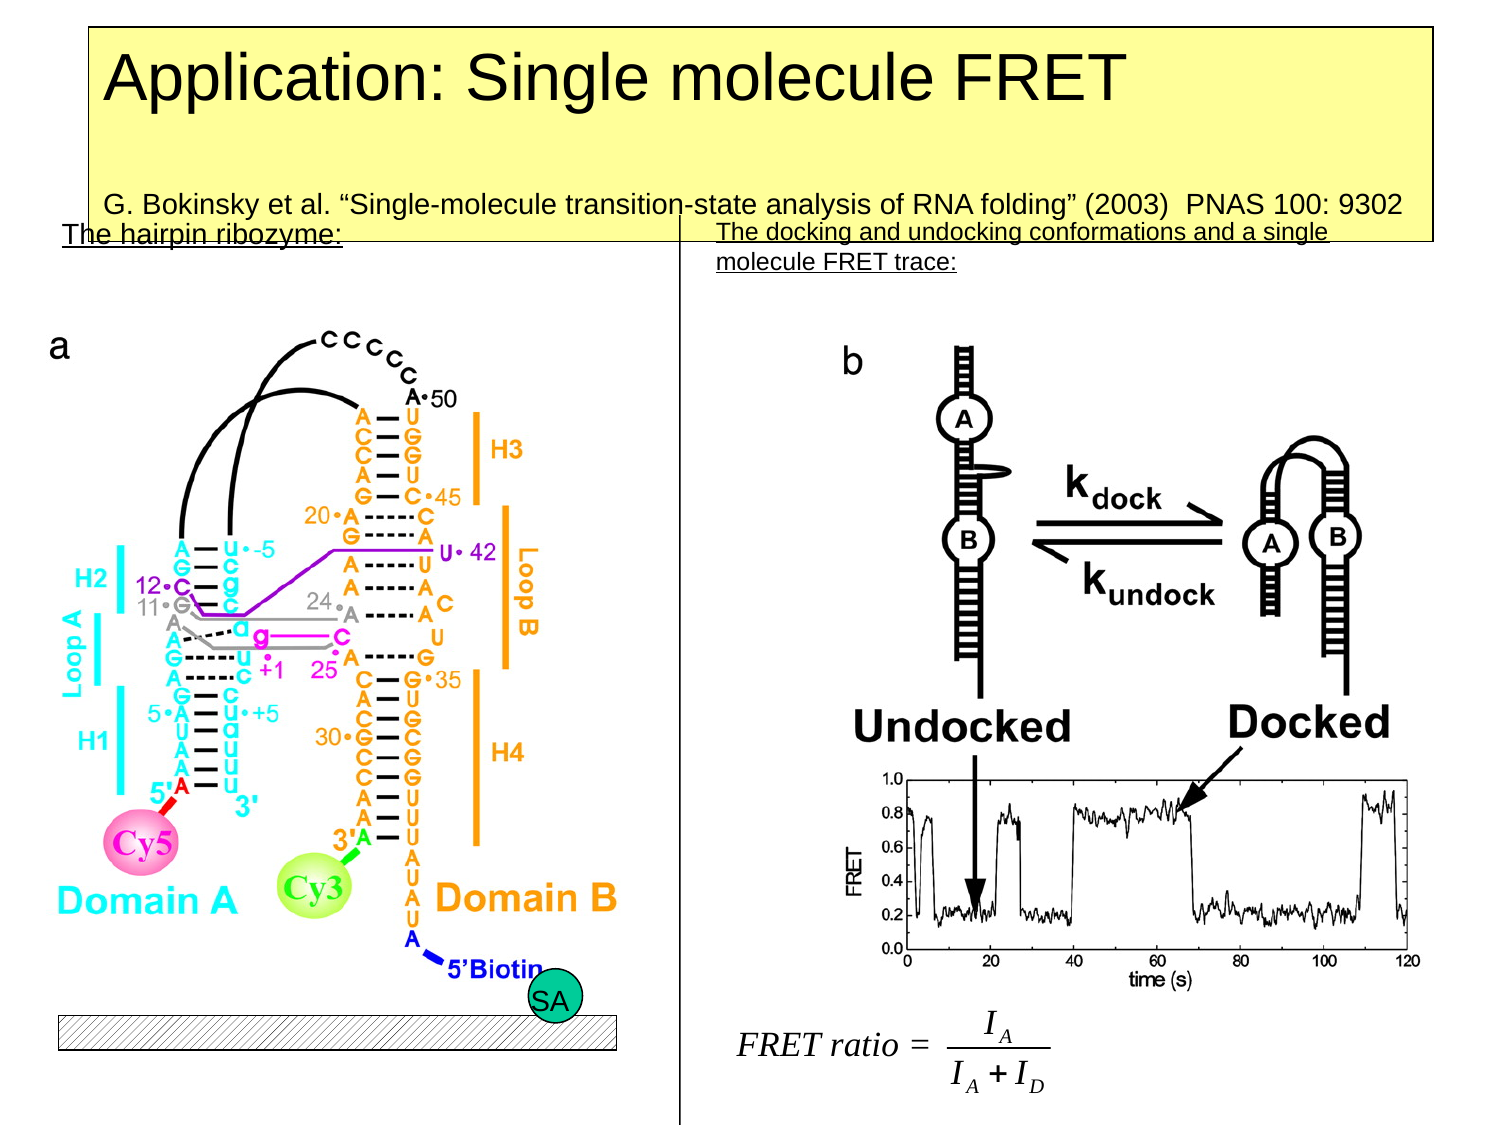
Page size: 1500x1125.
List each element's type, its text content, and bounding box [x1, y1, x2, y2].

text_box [729, 1000, 1058, 1102]
text_box The docking and undocking conformations and a single molecule FRET trace: [700, 207, 1446, 283]
text_box SA [500, 990, 600, 1025]
picture [816, 341, 1424, 997]
picture [45, 326, 634, 982]
text_box [58, 1015, 617, 1050]
text_box The hairpin ribozyme: [46, 207, 700, 258]
text_box Application: Single molecule FRET G. Bokinsky et al. “Single-molecule transition-state analysis of RNA folding” (2003) PNAS 100: 9302 [88, 26, 1434, 207]
